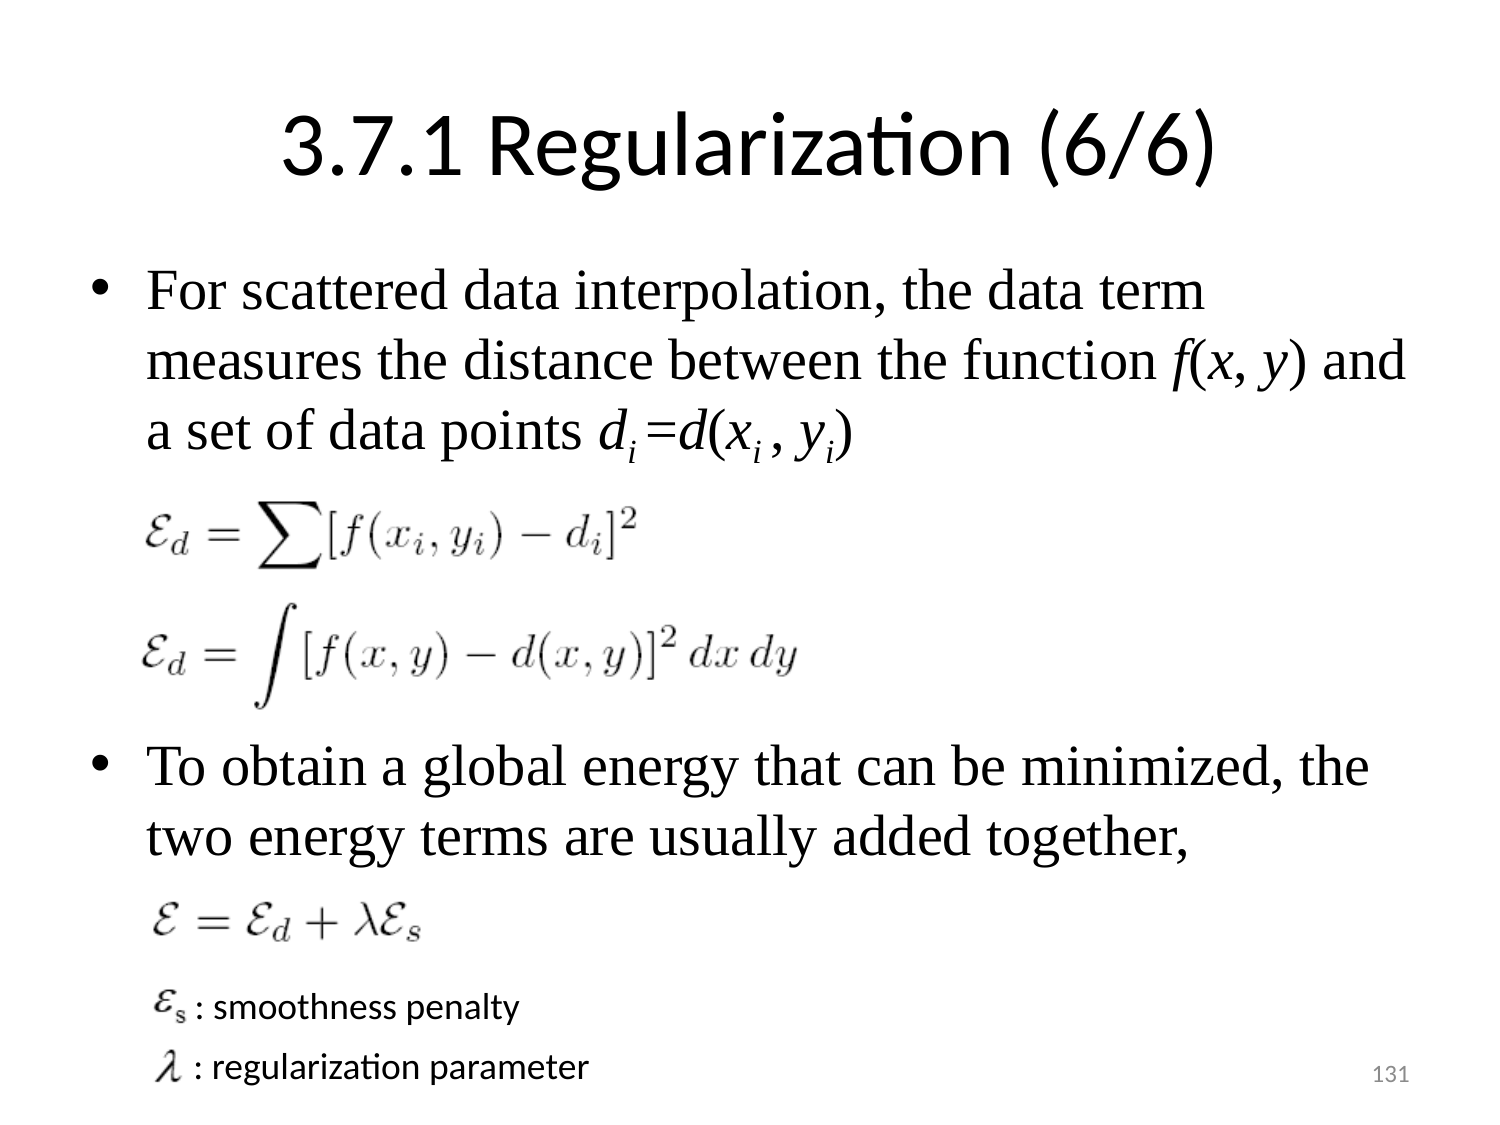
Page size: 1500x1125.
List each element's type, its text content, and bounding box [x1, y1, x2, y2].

picture [123, 482, 803, 717]
list For scattered data interpolation, the data term measures the distance between the function f(x, y) and a set of data points di =d(xi , yi) To obtain a global energy that can be minimized, the two energy terms are usually added together, [75, 243, 1425, 1005]
text_box : smoothness penalty [179, 974, 536, 1034]
slide_number 131 [1074, 1042, 1425, 1103]
picture [135, 869, 427, 964]
title 3.7.1 Regularization (6/6) [75, 45, 1425, 233]
picture [140, 981, 193, 1028]
text_box : regularization parameter [178, 1034, 605, 1095]
picture [145, 1042, 187, 1095]
